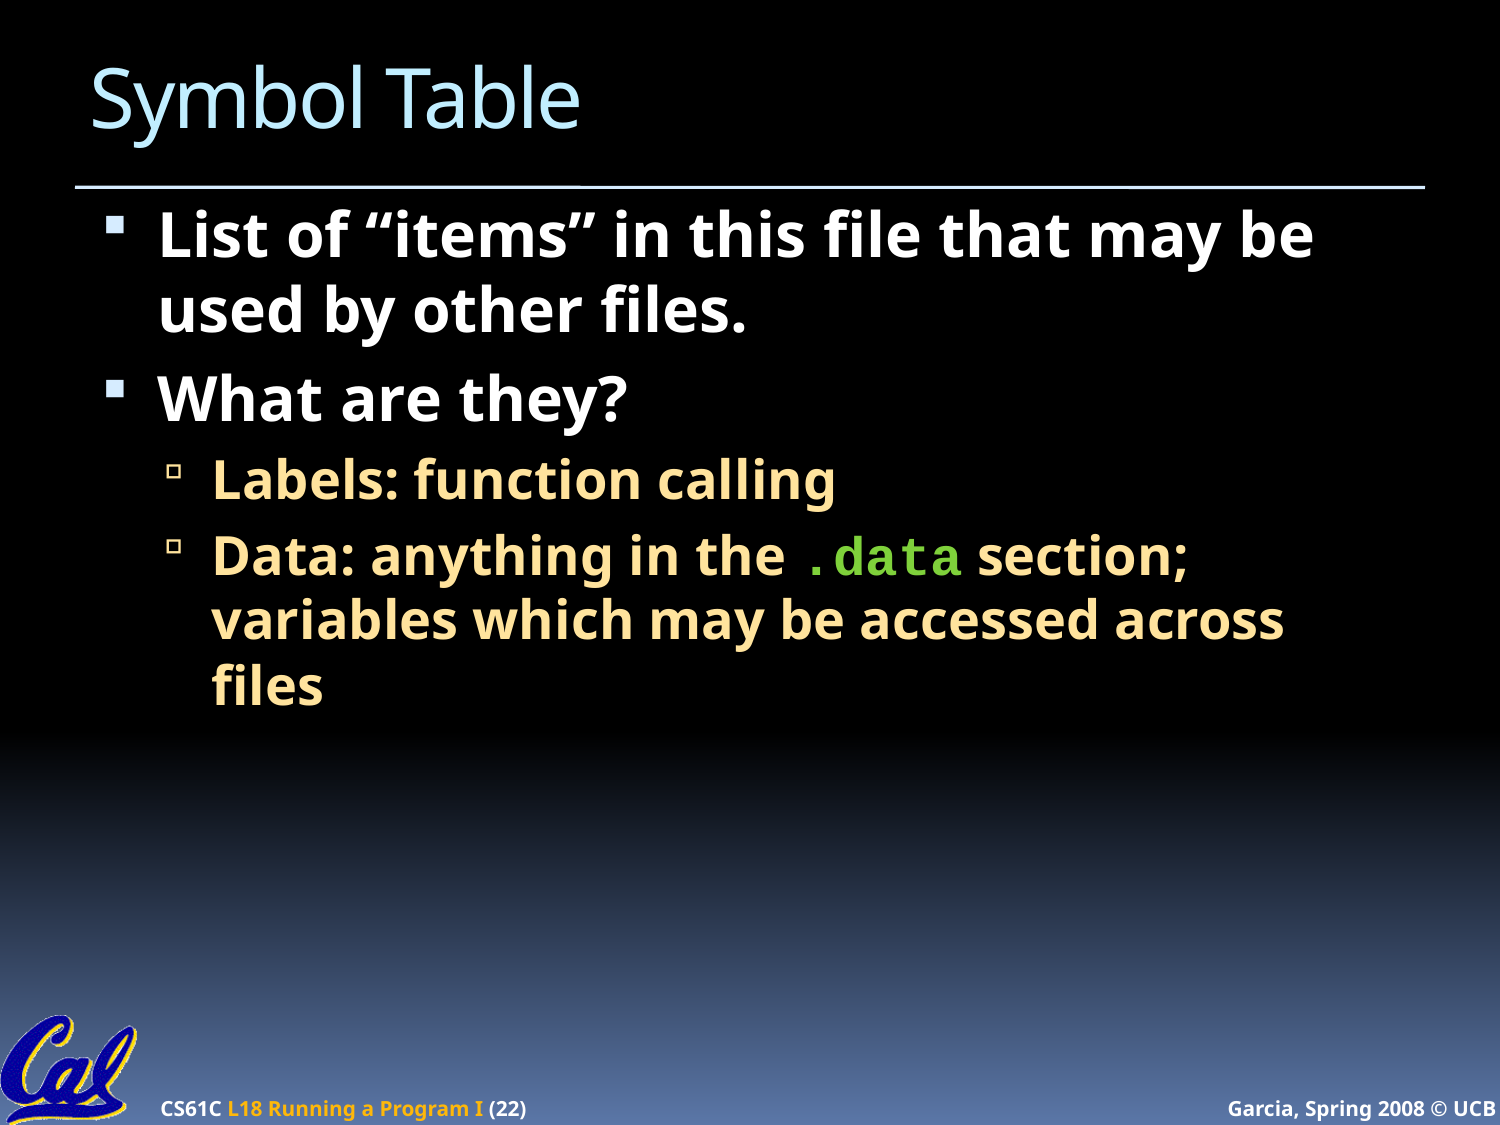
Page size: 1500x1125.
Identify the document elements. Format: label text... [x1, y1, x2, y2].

picture [0, 1015, 140, 1125]
title Symbol Table [75, 37, 1425, 187]
list List of “items” in this file that may be used by other files. What are they? Labels: function calling Data: anything in the .data section; variables which may be accessed across files [74, 187, 1426, 1043]
